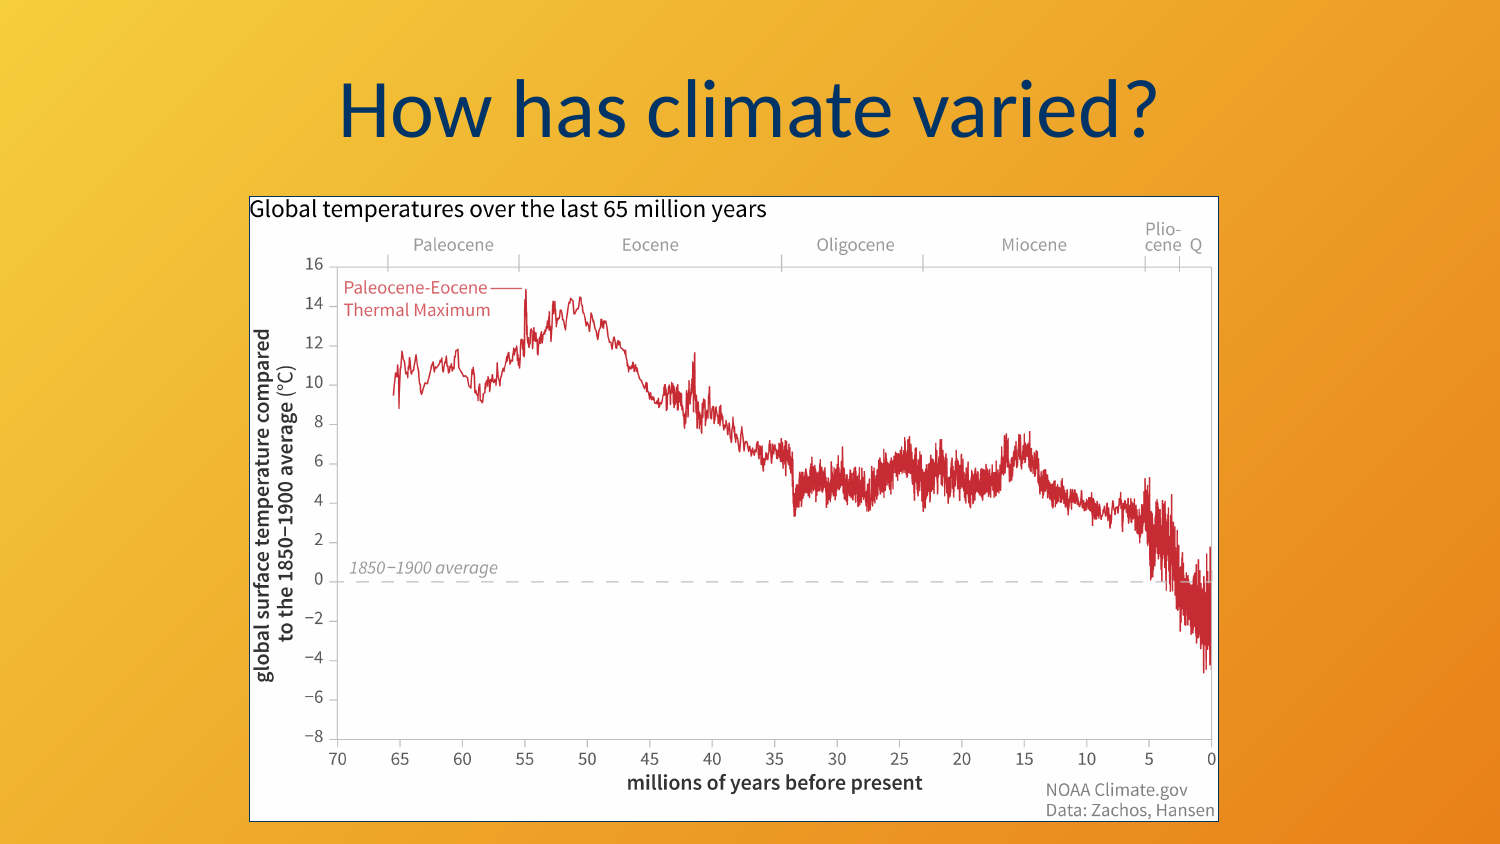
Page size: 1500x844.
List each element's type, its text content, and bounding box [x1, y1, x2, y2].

title How has climate varied? [75, 33, 1425, 175]
picture [249, 196, 1219, 823]
